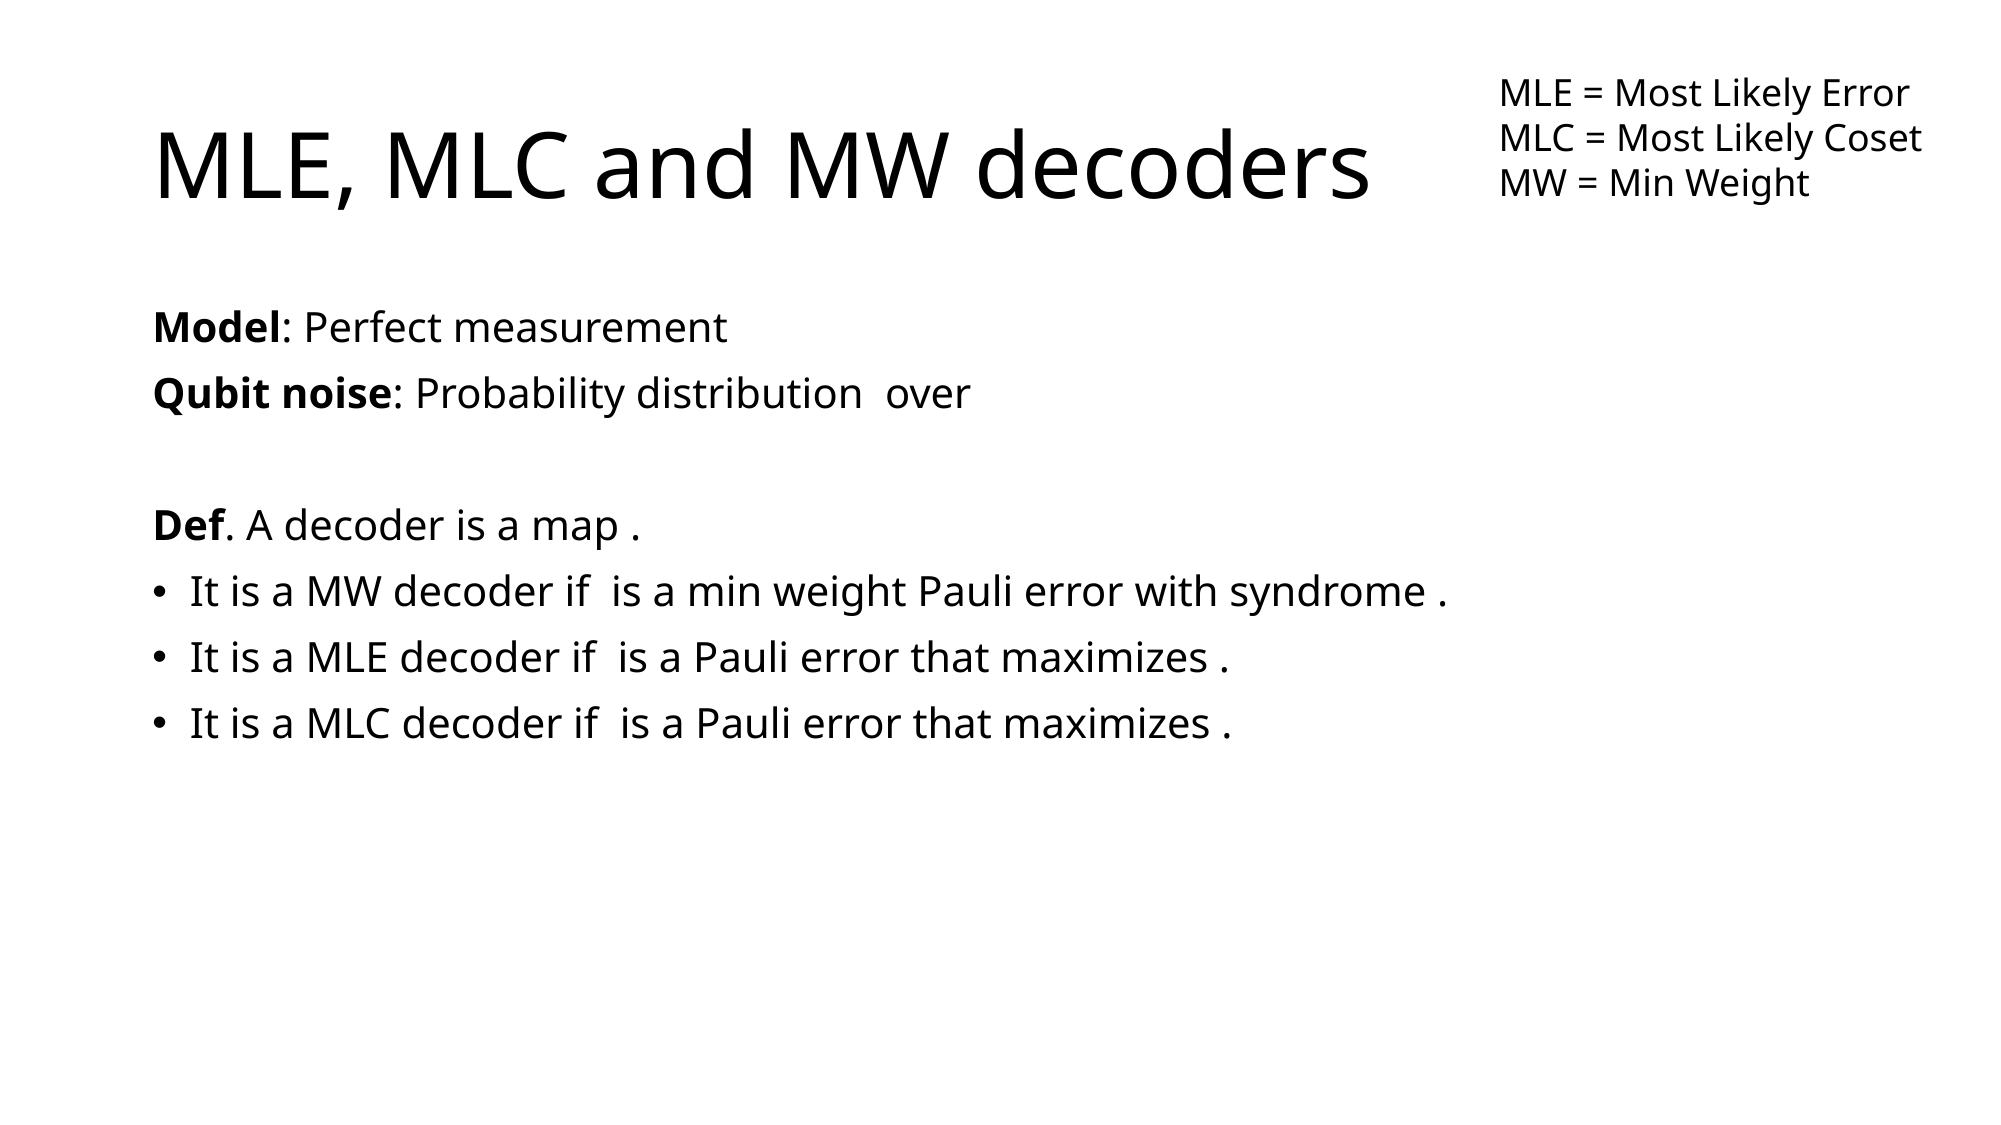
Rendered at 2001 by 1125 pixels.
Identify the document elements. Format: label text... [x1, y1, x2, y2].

title MLE, MLC and MW decoders [137, 59, 1863, 278]
text_box MLE = Most Likely Error MLC = Most Likely Coset MW = Min Weight [1483, 61, 1959, 211]
